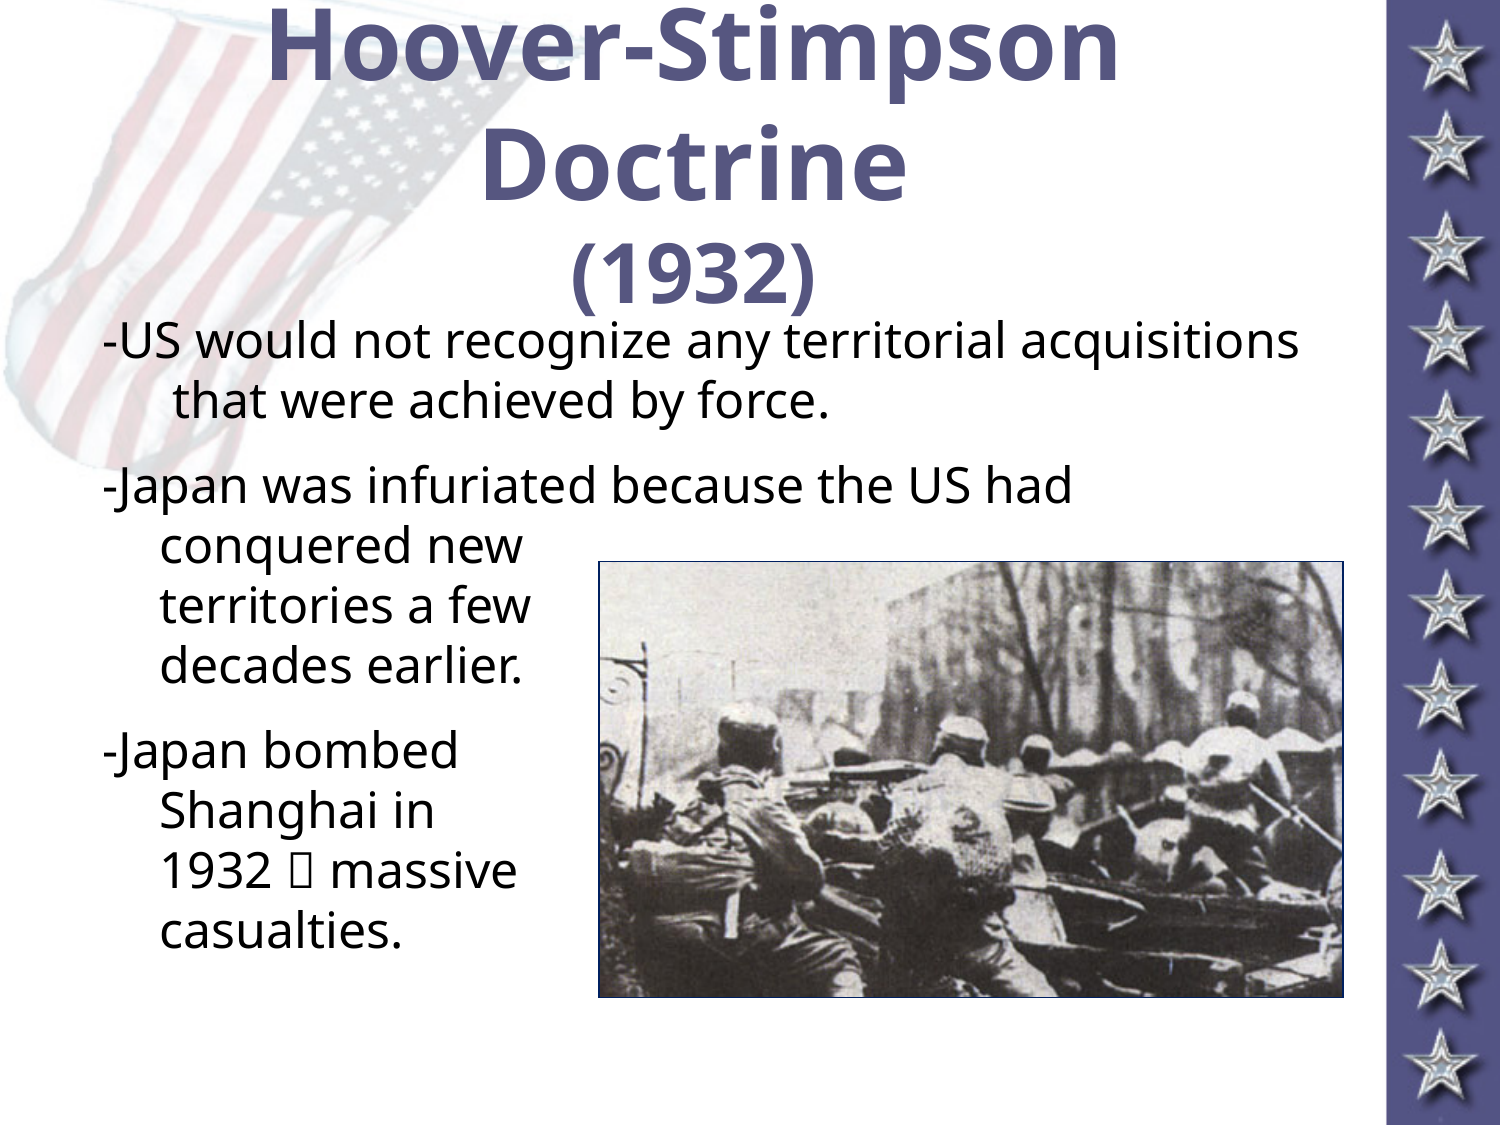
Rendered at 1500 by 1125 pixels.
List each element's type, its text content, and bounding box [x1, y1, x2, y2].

title Hoover-Stimpson Doctrine (1932) [49, 37, 1338, 263]
text_box -US would not recognize any territorial acquisitions that were achieved by force. -Japan was infuriated because the US had conquered new territories a few decades earlier. -Japan bombed Shanghai in 1932  massive casualties. [87, 301, 1325, 966]
picture [0, 0, 1500, 1125]
